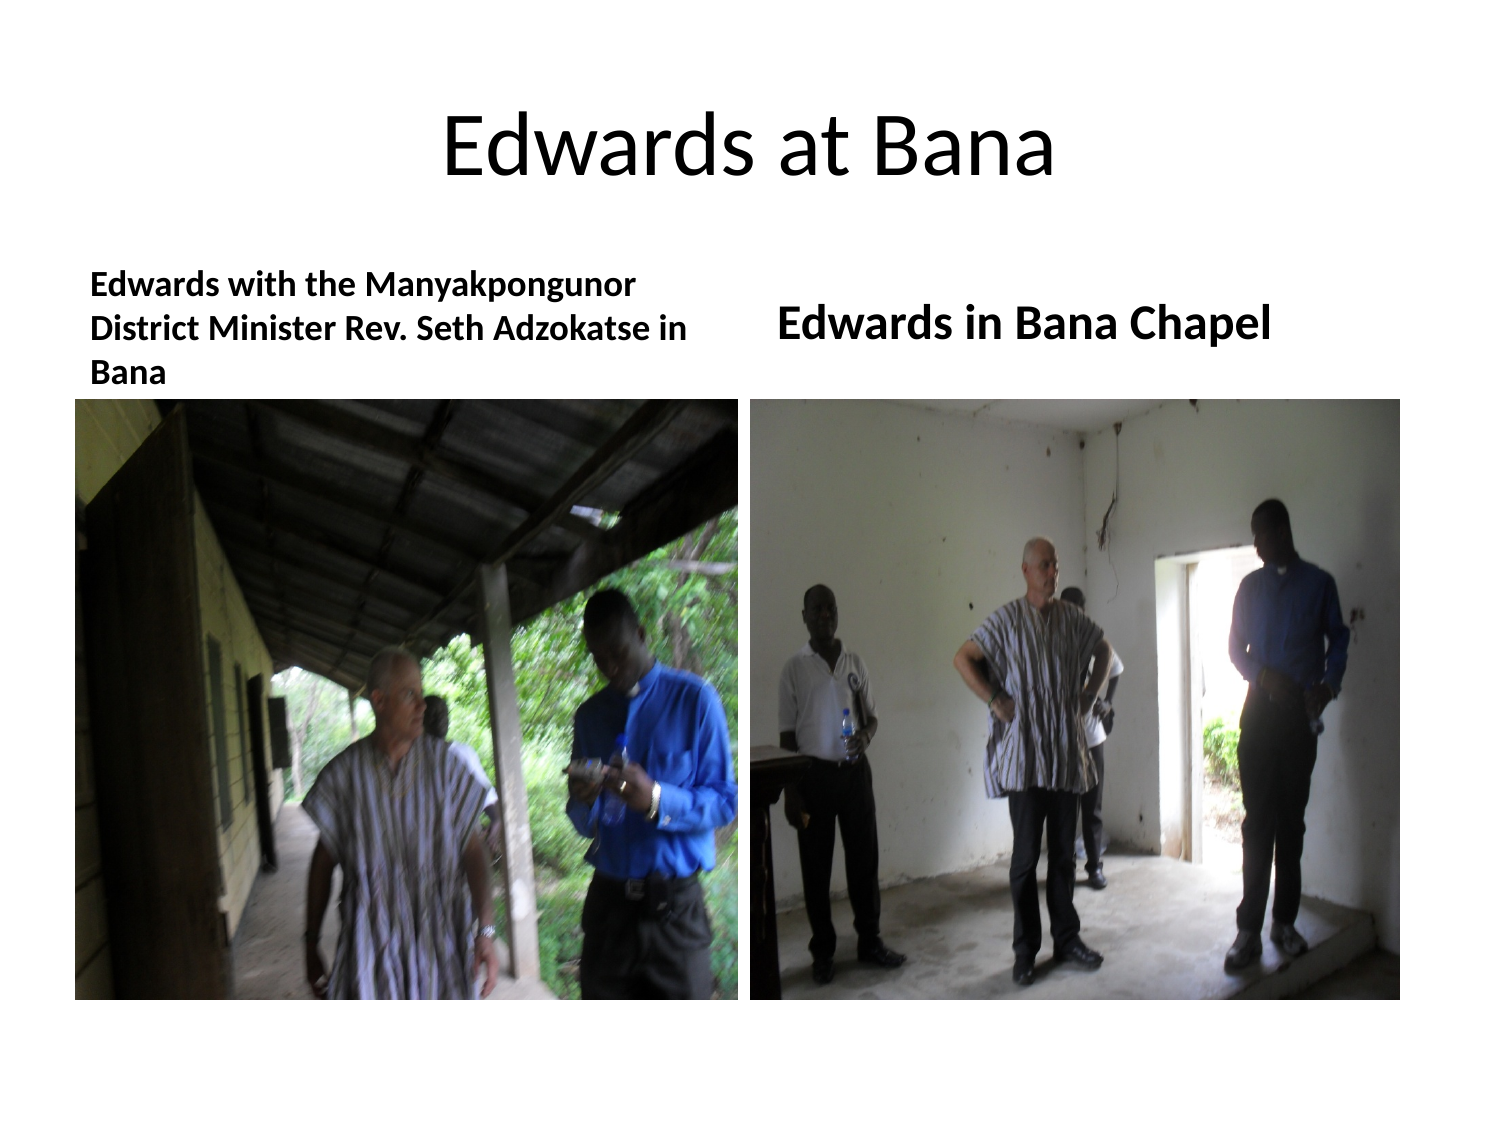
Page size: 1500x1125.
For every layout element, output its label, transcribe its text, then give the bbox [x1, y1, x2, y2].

list Edwards in Bana Chapel [761, 251, 1425, 357]
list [74, 399, 738, 1001]
list Edwards with the Manyakpongunor District Minister Rev. Seth Adzokatse in Bana [75, 251, 738, 399]
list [749, 399, 1401, 1001]
title Edwards at Bana [75, 45, 1425, 233]
